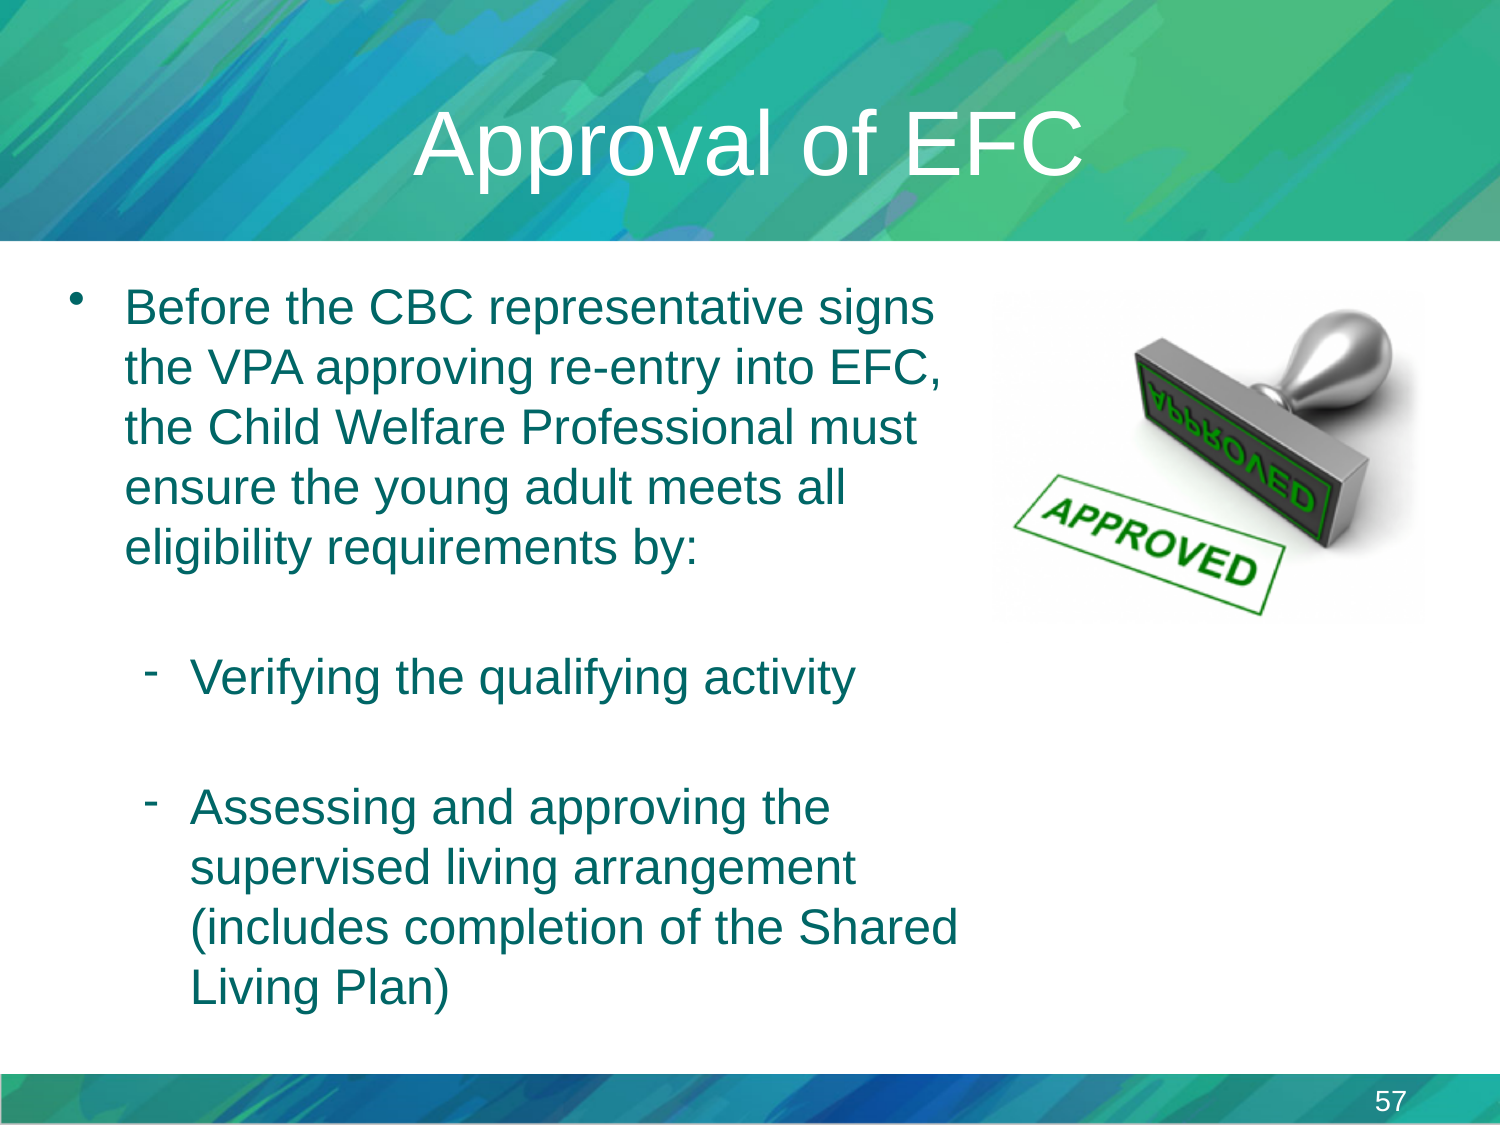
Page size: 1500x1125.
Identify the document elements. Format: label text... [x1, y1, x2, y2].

slide_number 57 [1072, 1074, 1423, 1125]
picture [0, 0, 1500, 1125]
title Approval of EFC [75, 45, 1425, 233]
list Before the CBC representative signs the VPA approving re-entry into EFC, the Child Welfare Professional must ensure the young adult meets all eligibility requirements by: Verifying the qualifying activity Assessing and approving the supervised living arrangement (includes completion of the Shared Living Plan) [53, 267, 1000, 1052]
